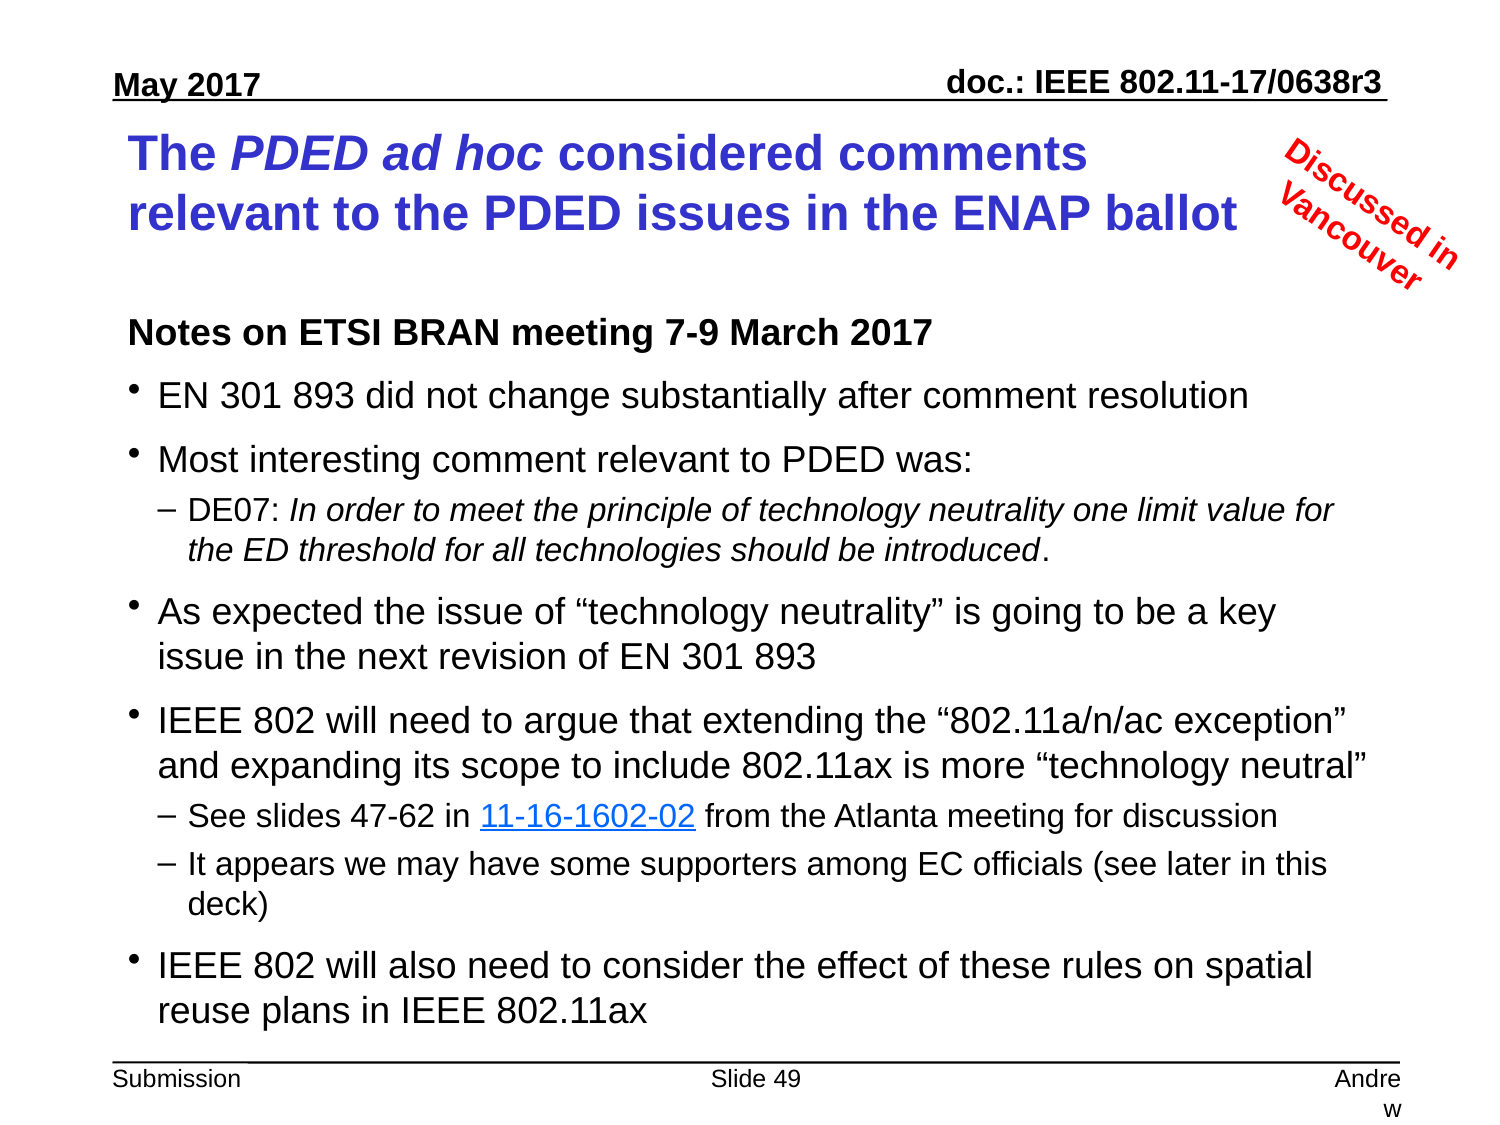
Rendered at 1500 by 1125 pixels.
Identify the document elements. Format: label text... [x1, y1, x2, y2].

title The PDED ad hoc considered comments relevant to the PDED issues in the ENAP ballot [112, 112, 1388, 288]
list Notes on ETSI BRAN meeting 7-9 March 2017 EN 301 893 did not change substantially after comment resolution Most interesting comment relevant to PDED was: DE07: In order to meet the principle of technology neutrality one limit value for the ED threshold for all technologies should be introduced. As expected the issue of “technology neutrality” is going to be a key issue in the next revision of EN 301 893 IEEE 802 will need to argue that extending the “802.11a/n/ac exception” and expanding its scope to include 802.11ax is more “technology neutral” See slides 47-62 in 11-16-1602-02 from the Atlanta meeting for discussion It appears we may have some supporters among EC officials (see later in this deck) IEEE 802 will also need to consider the effect of these rules on spatial reuse plans in IEEE 802.11ax [112, 299, 1388, 975]
text_box Discussed in Vancouver [1256, 112, 1488, 299]
slide_number Slide 49 [709, 1061, 803, 1093]
footer Andrew Myles, Cisco [1320, 1061, 1402, 1093]
